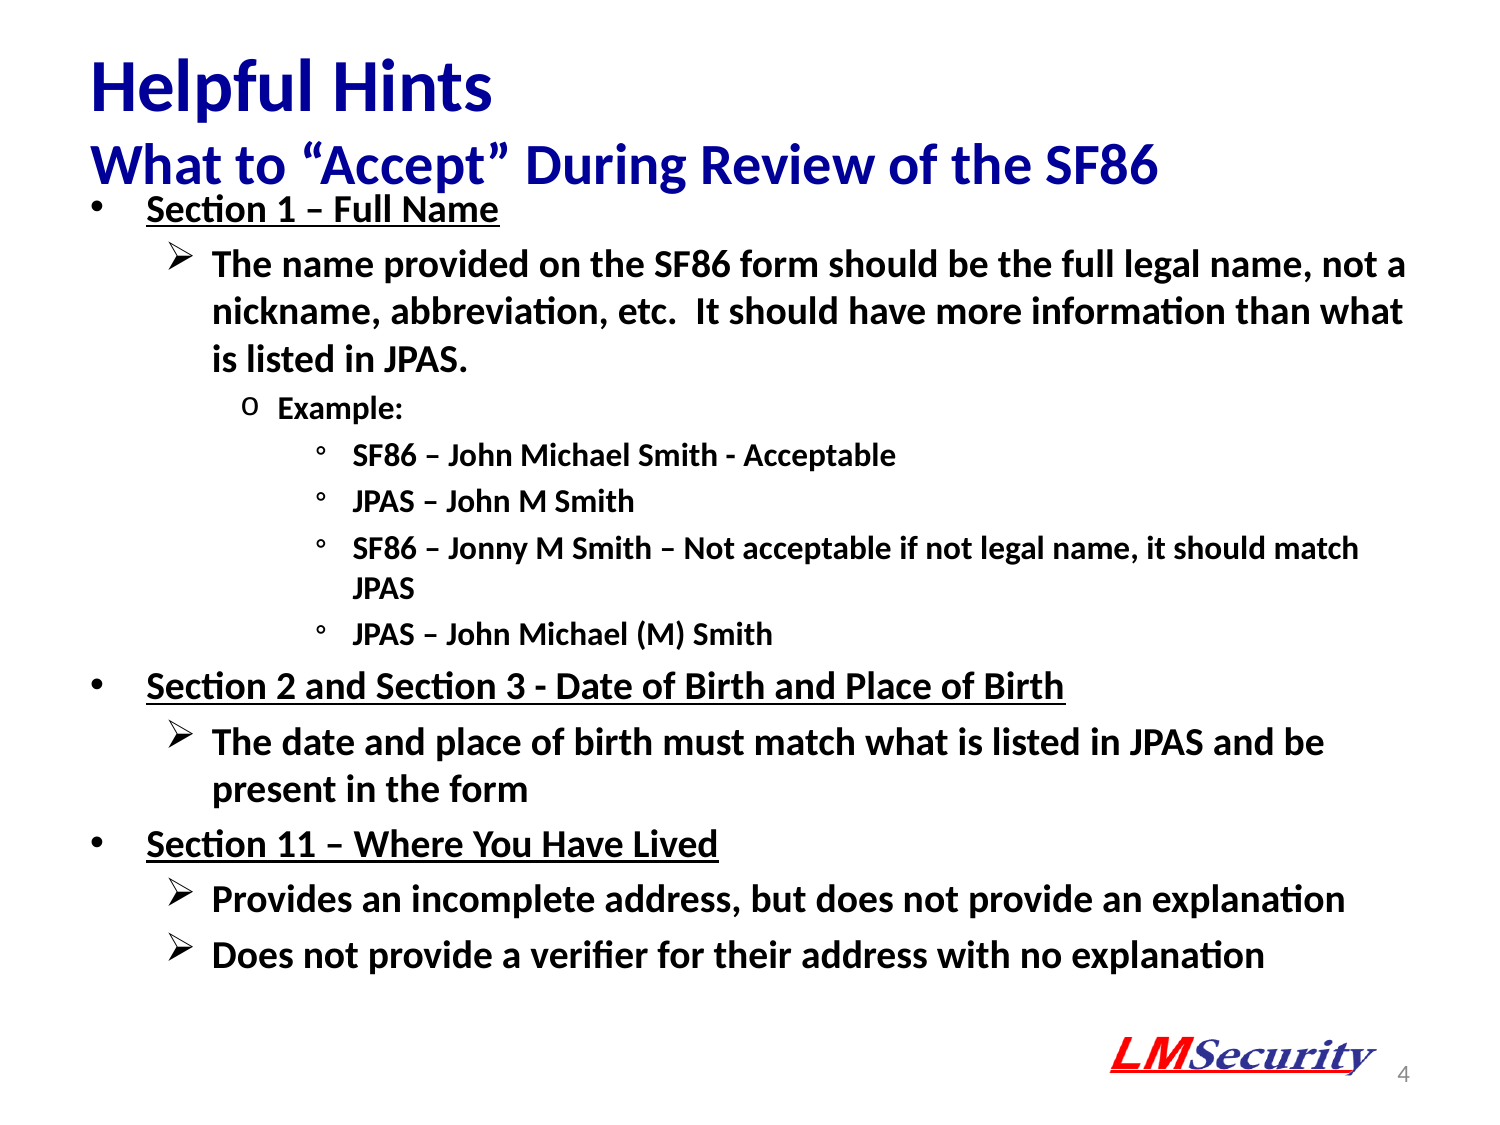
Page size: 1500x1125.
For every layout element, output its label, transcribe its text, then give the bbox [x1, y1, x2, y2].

picture [1087, 1024, 1401, 1090]
list Section 1 – Full Name The name provided on the SF86 form should be the full legal name, not a nickname, abbreviation, etc. It should have more information than what is listed in JPAS. Example: SF86 – John Michael Smith - Acceptable JPAS – John M Smith SF86 – Jonny M Smith – Not acceptable if not legal name, it should match JPAS JPAS – John Michael (M) Smith Section 2 and Section 3 - Date of Birth and Place of Birth The date and place of birth must match what is listed in JPAS and be present in the form Section 11 – Where You Have Lived Provides an incomplete address, but does not provide an explanation Does not provide a verifier for their address with no explanation [75, 174, 1425, 987]
title Helpful Hints What to “Accept” During Review of the SF86 [75, 45, 1425, 174]
footer [75, 987, 1425, 1103]
